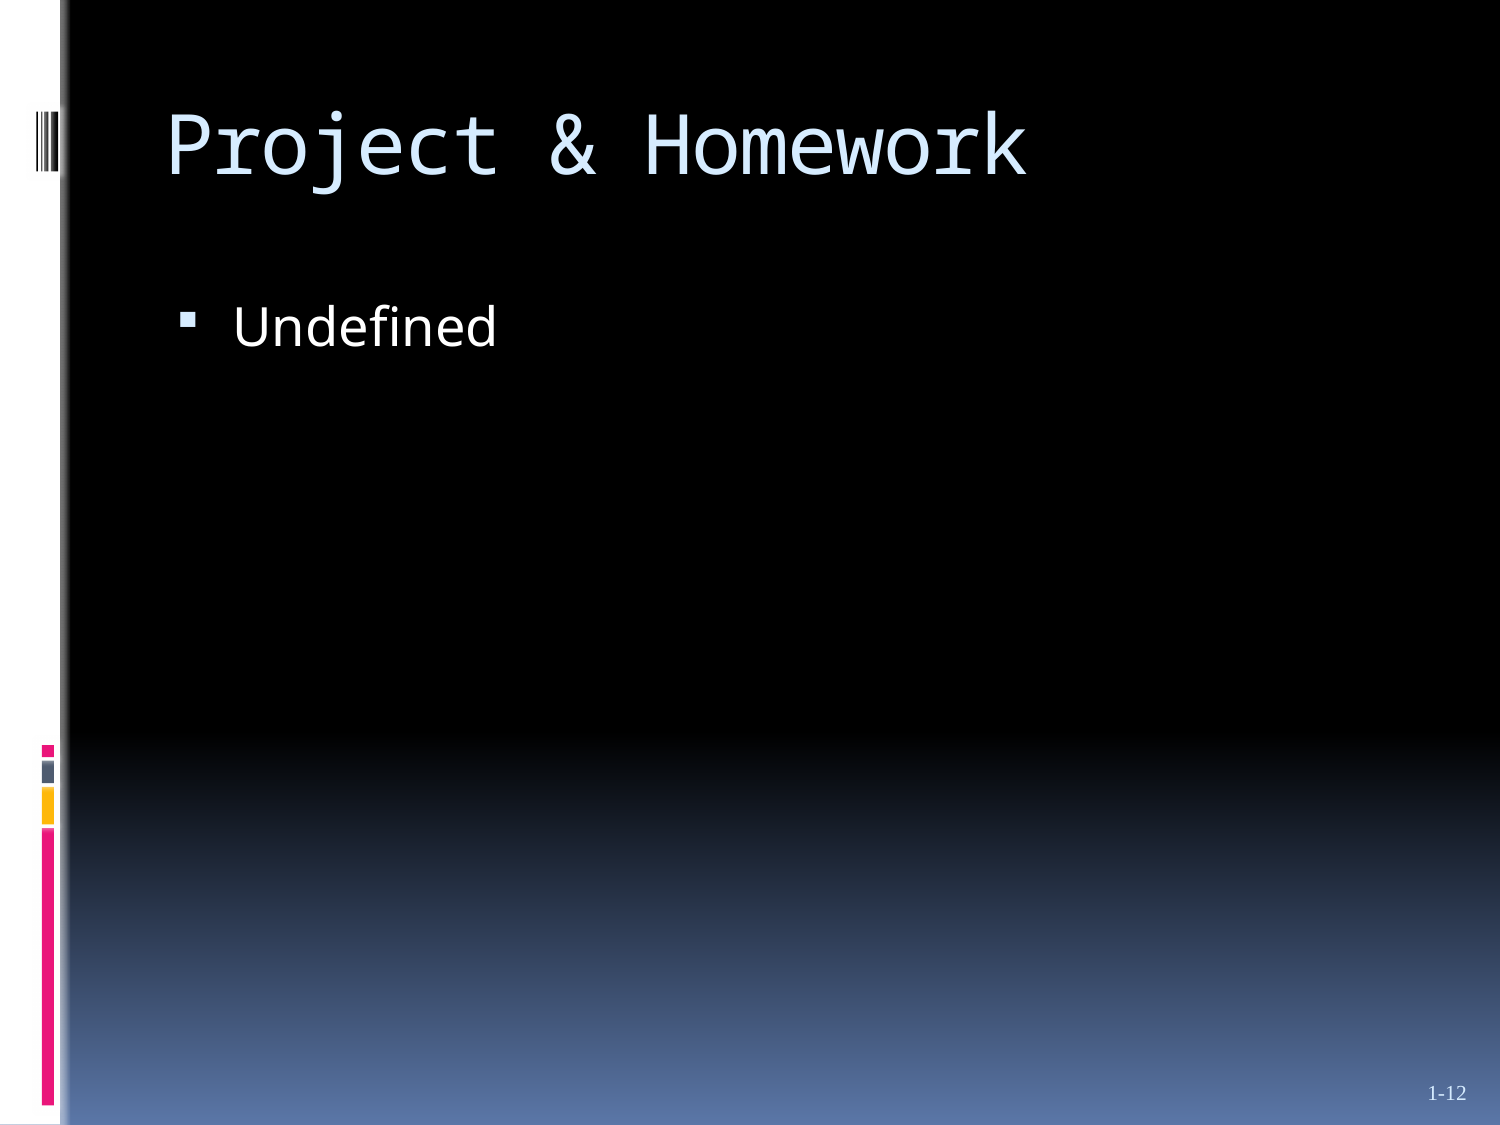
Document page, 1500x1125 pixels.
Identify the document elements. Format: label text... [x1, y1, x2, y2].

slide_number 1-12 [1412, 1052, 1488, 1113]
title Project & Homework [150, 83, 1425, 234]
list Undefined [150, 292, 1425, 1043]
